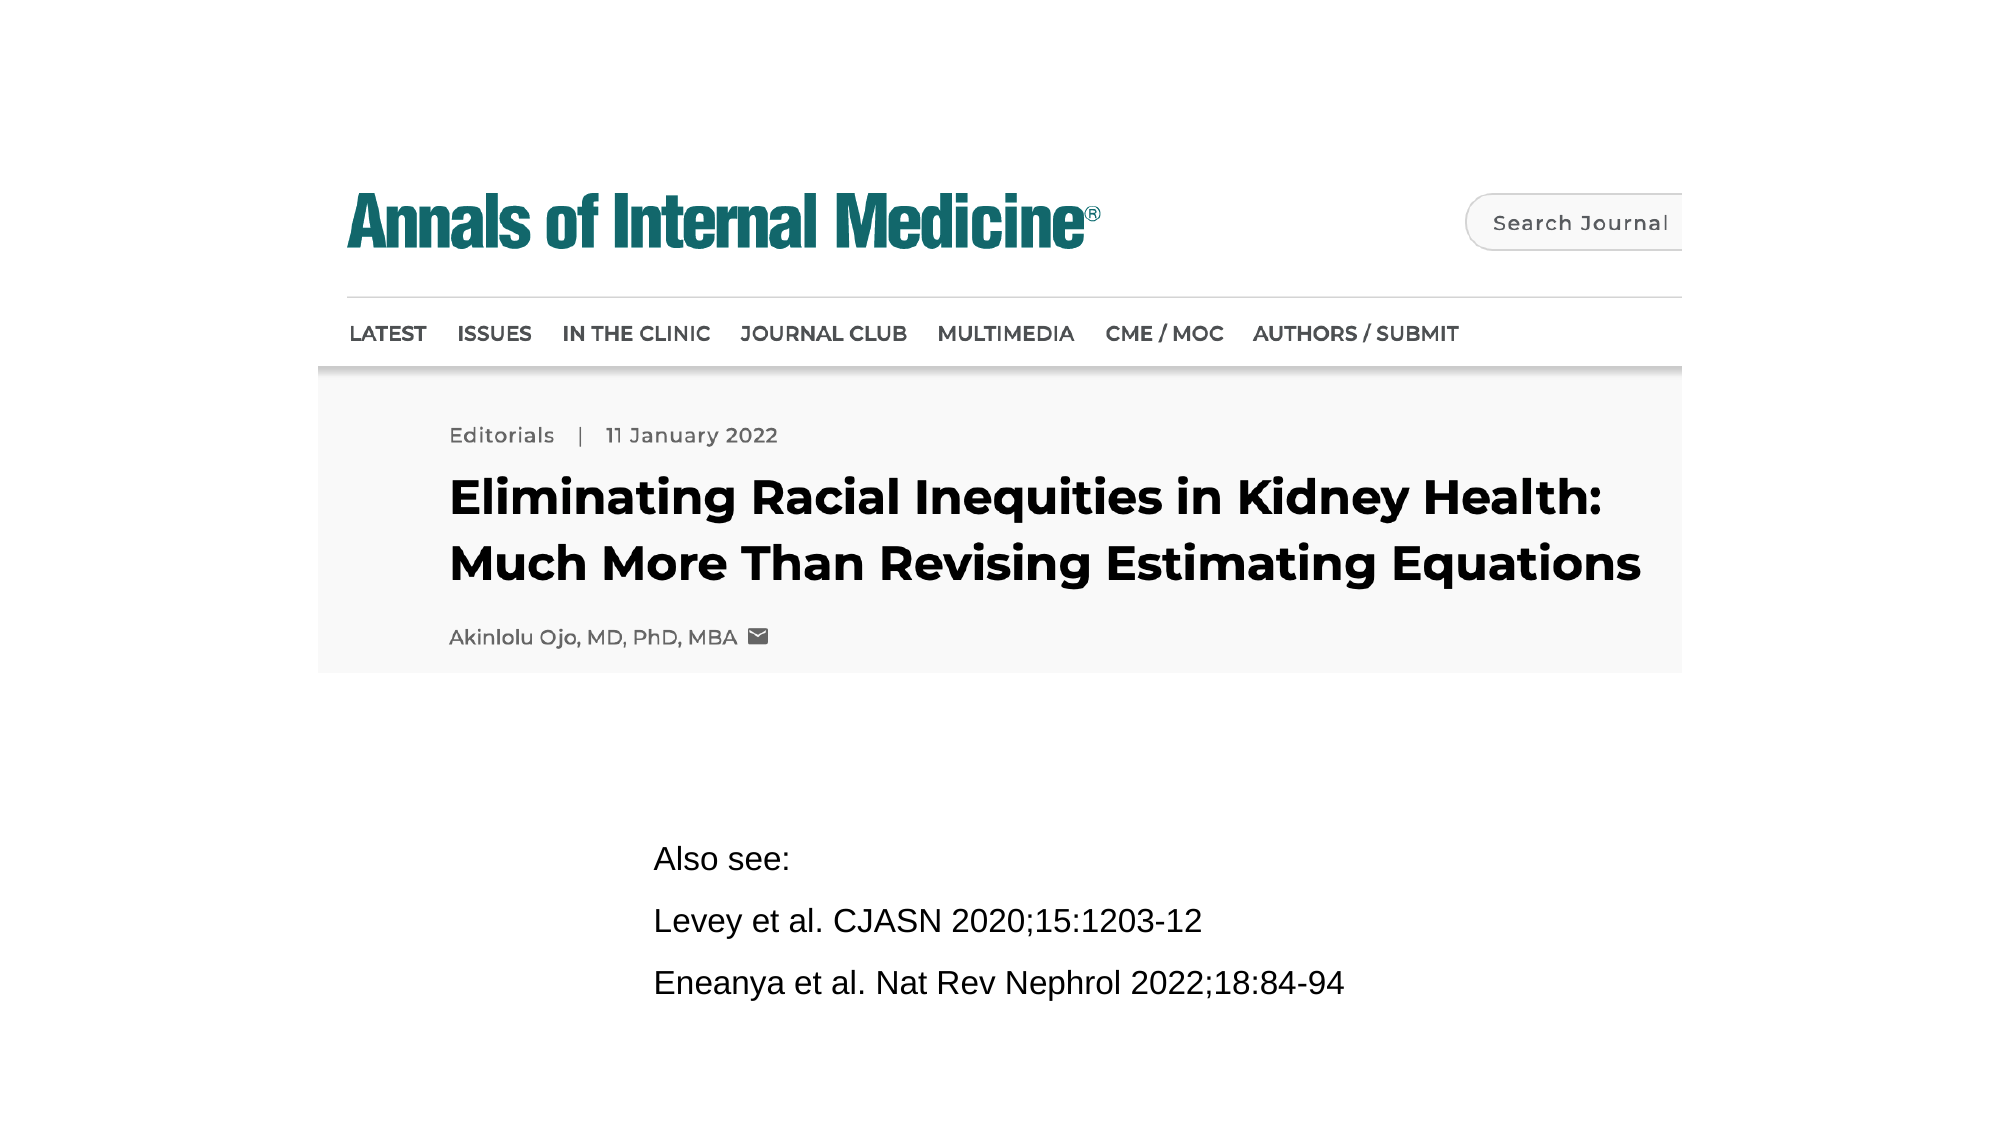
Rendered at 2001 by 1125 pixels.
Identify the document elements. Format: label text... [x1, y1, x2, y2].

text_box Also see: Levey et al. CJASN 2020;15:1203-12 Eneanya et al. Nat Rev Nephrol 2022;18:84-94 [639, 837, 1361, 1008]
picture [318, 162, 1682, 673]
